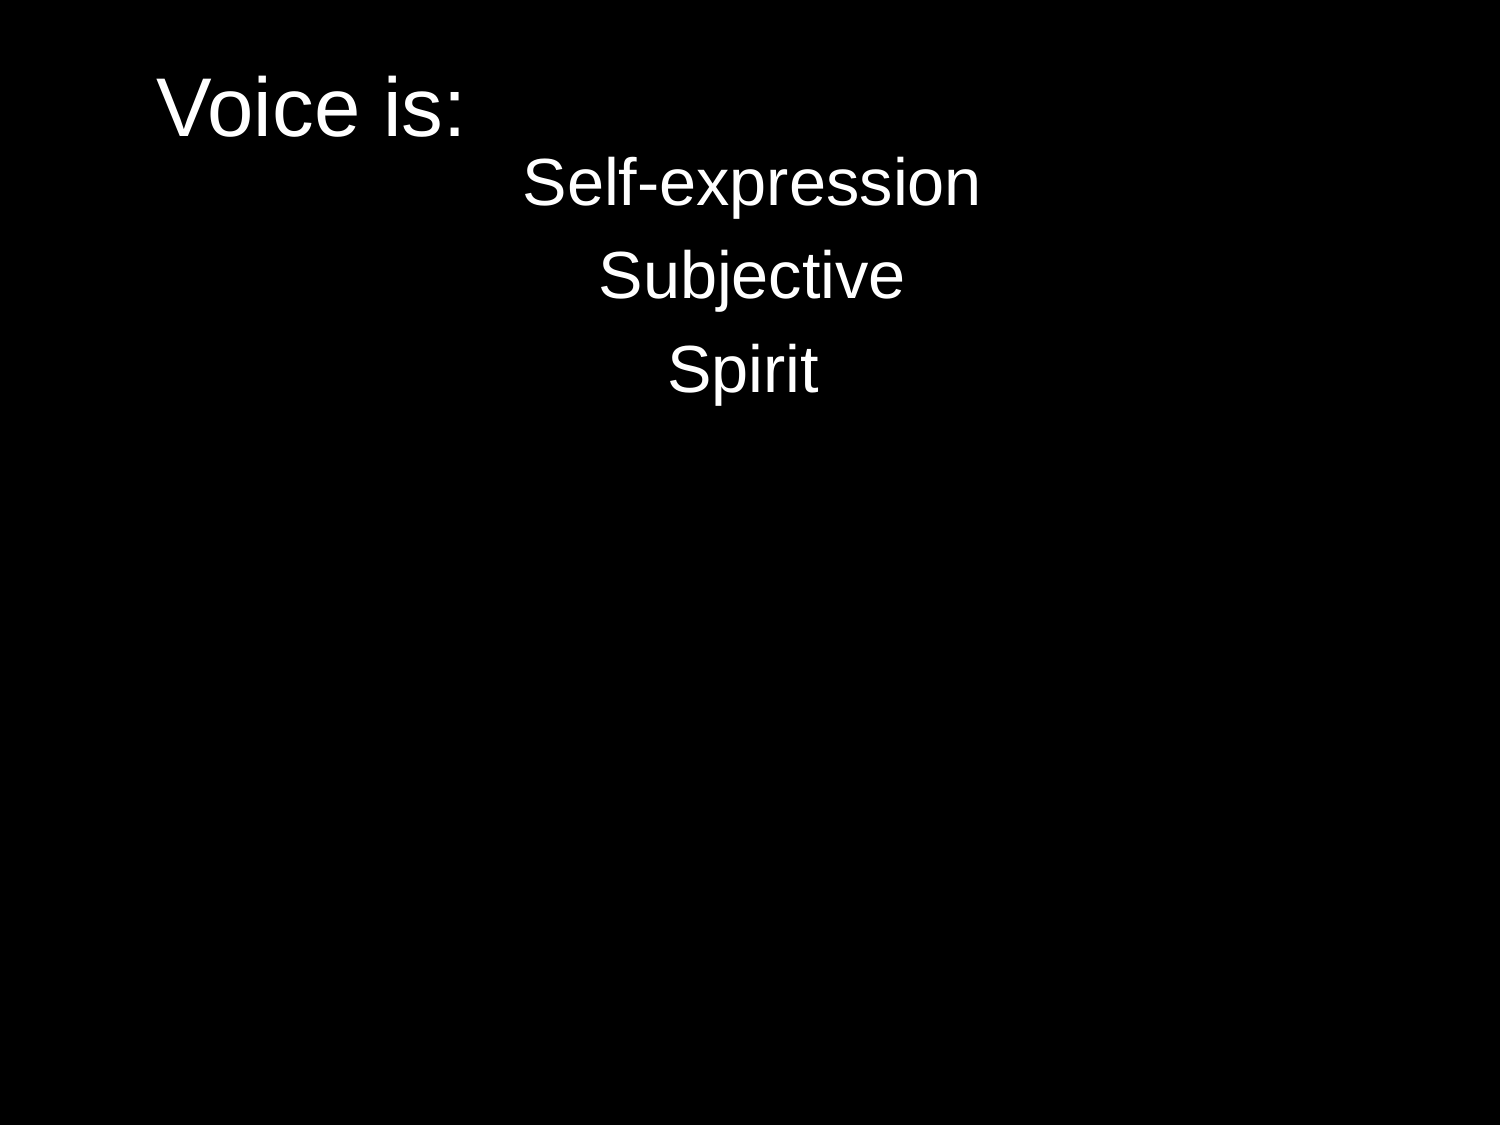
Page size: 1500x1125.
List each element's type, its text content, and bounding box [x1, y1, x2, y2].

list Voice is: [141, 45, 1164, 131]
text_box Self-expression Subjective Spirit [95, 131, 1410, 1125]
